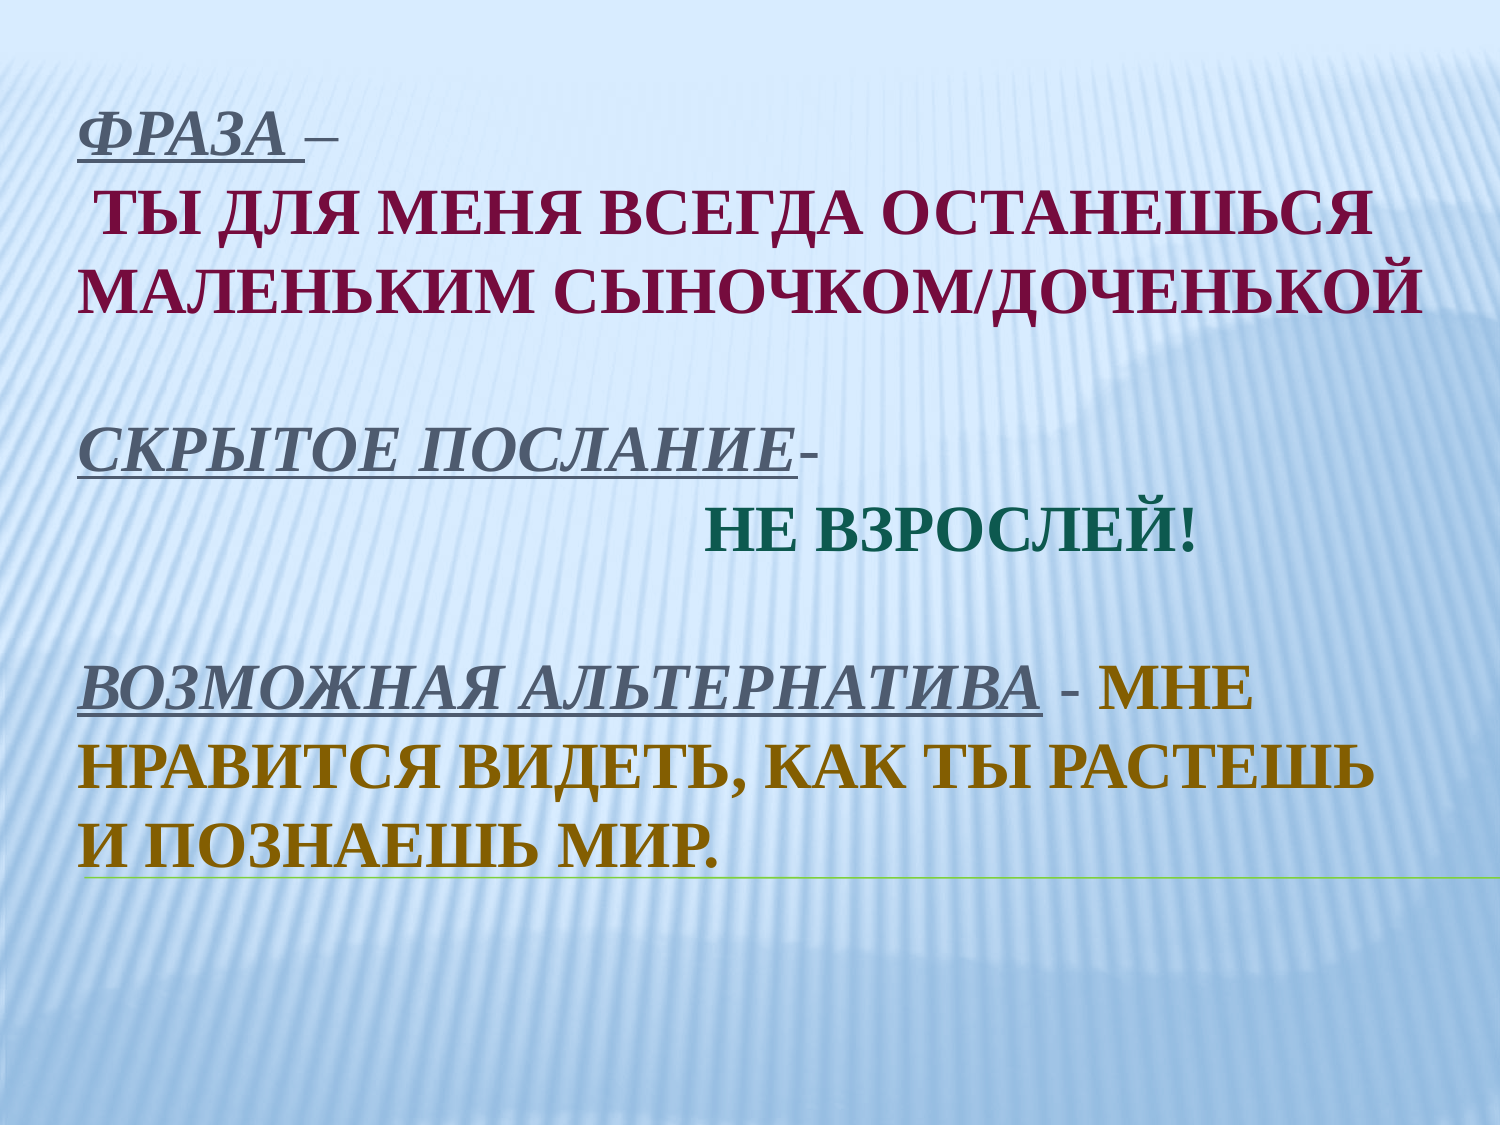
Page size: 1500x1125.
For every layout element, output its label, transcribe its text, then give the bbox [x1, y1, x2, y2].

title ФРАЗА – Ты для меня всегда останешься маленьким сыночком/доченькой CКРЫТОЕ ПОСЛАНИЕ- Не взрослей! ВОЗМОЖНАЯ АЛЬТЕРНАТИВА - Мне нравится видеть, как ты растешь и познаешь мир. [62, 82, 1450, 997]
